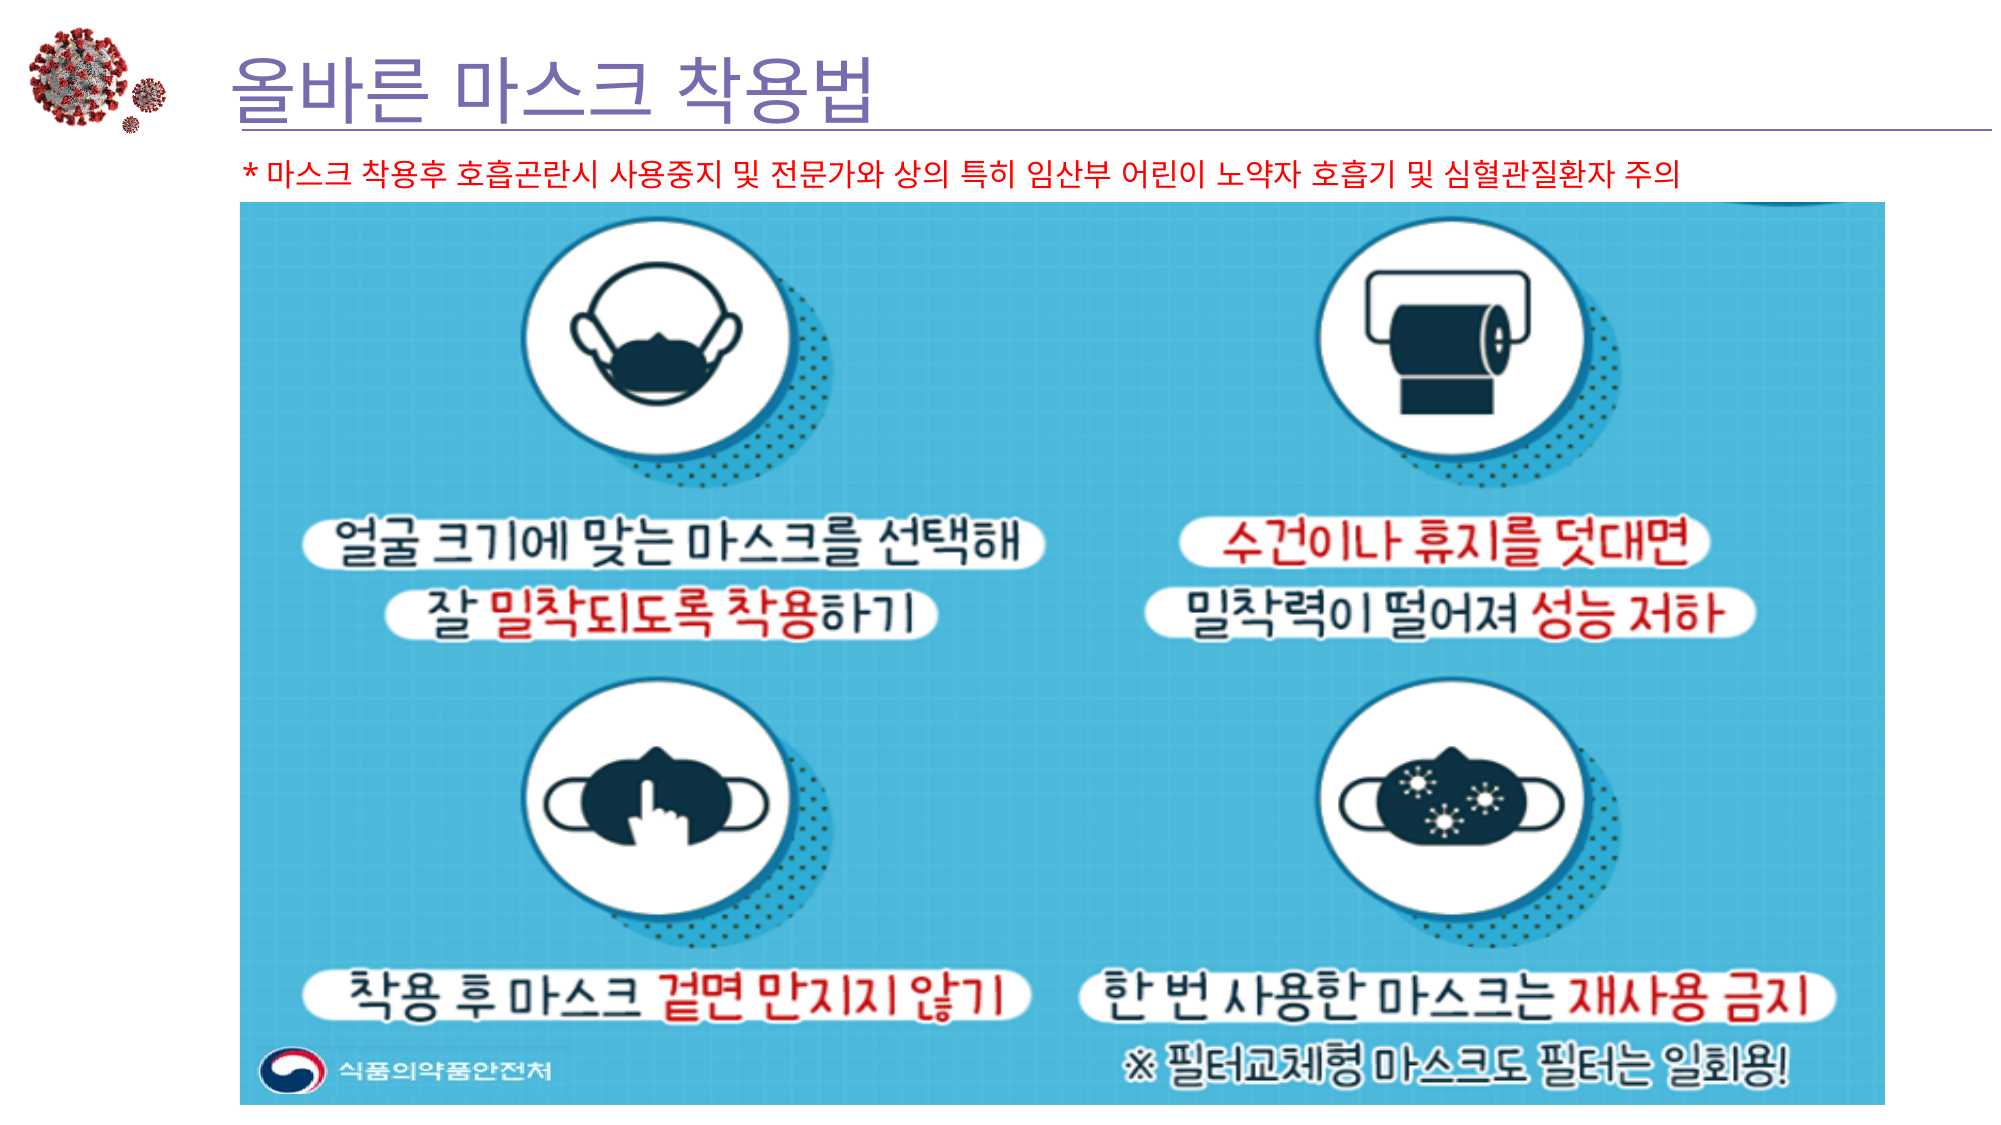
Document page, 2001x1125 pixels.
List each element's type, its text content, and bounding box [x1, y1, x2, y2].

text_box *마스크 착용후 호흡곤란시 사용중지 및 전문가와 상의 특히 임산부 어린이 노약자 호흡기 및 심혈관질환자 주의 [227, 148, 1787, 201]
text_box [19, 22, 169, 135]
text_box 올바른 마스크 착용법 [227, 42, 1755, 134]
picture [239, 202, 1886, 1105]
